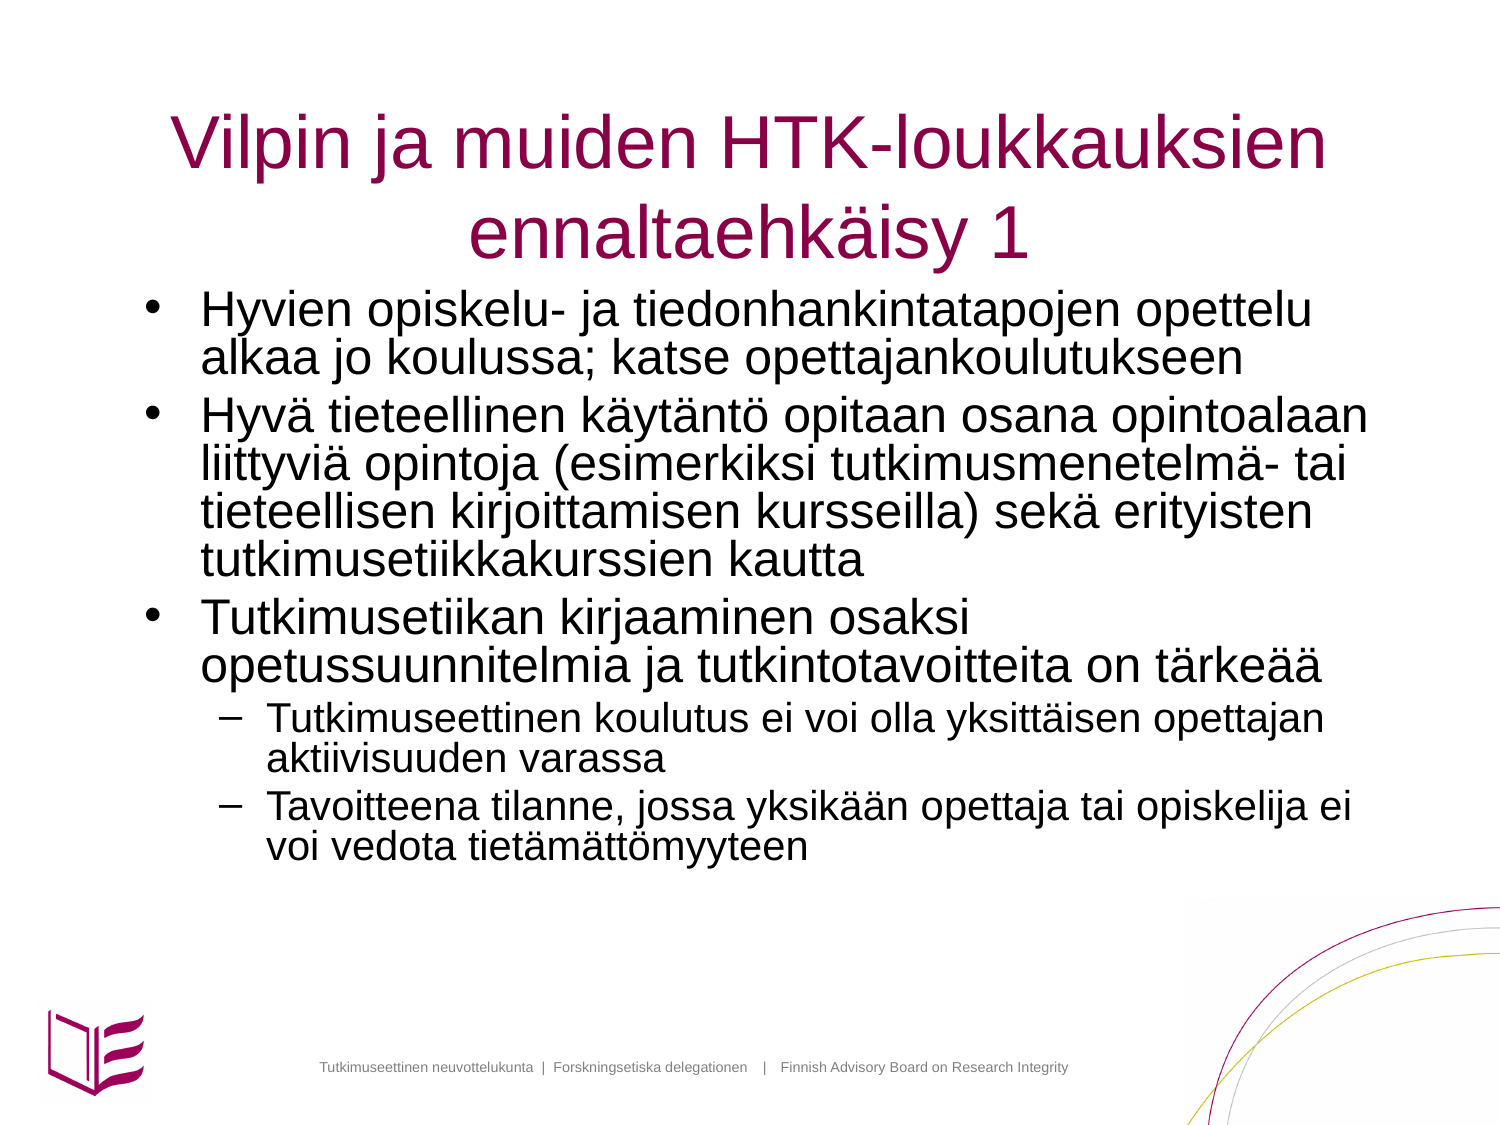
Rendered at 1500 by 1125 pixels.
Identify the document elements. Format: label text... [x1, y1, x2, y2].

title Vilpin ja muiden HTK-loukkauksien ennaltaehkäisy 1 [75, 85, 1425, 281]
list Hyvien opiskelu- ja tiedonhankintatapojen opettelu alkaa jo koulussa; katse opettajankoulutukseen Hyvä tieteellinen käytäntö opitaan osana opintoalaan liittyviä opintoja (esimerkiksi tutkimusmenetelmä- tai tieteellisen kirjoittamisen kursseilla) sekä erityisten tutkimusetiikkakurssien kautta Tutkimusetiikan kirjaaminen osaksi opetussuunnitelmia ja tutkintotavoitteita on tärkeää Tutkimuseettinen koulutus ei voi olla yksittäisen opettajan aktiivisuuden varassa Tavoitteena tilanne, jossa yksikään opettaja tai opiskelija ei voi vedota tietämättömyyteen [129, 280, 1425, 999]
picture [36, 1000, 154, 1108]
picture [1183, 898, 1500, 1125]
